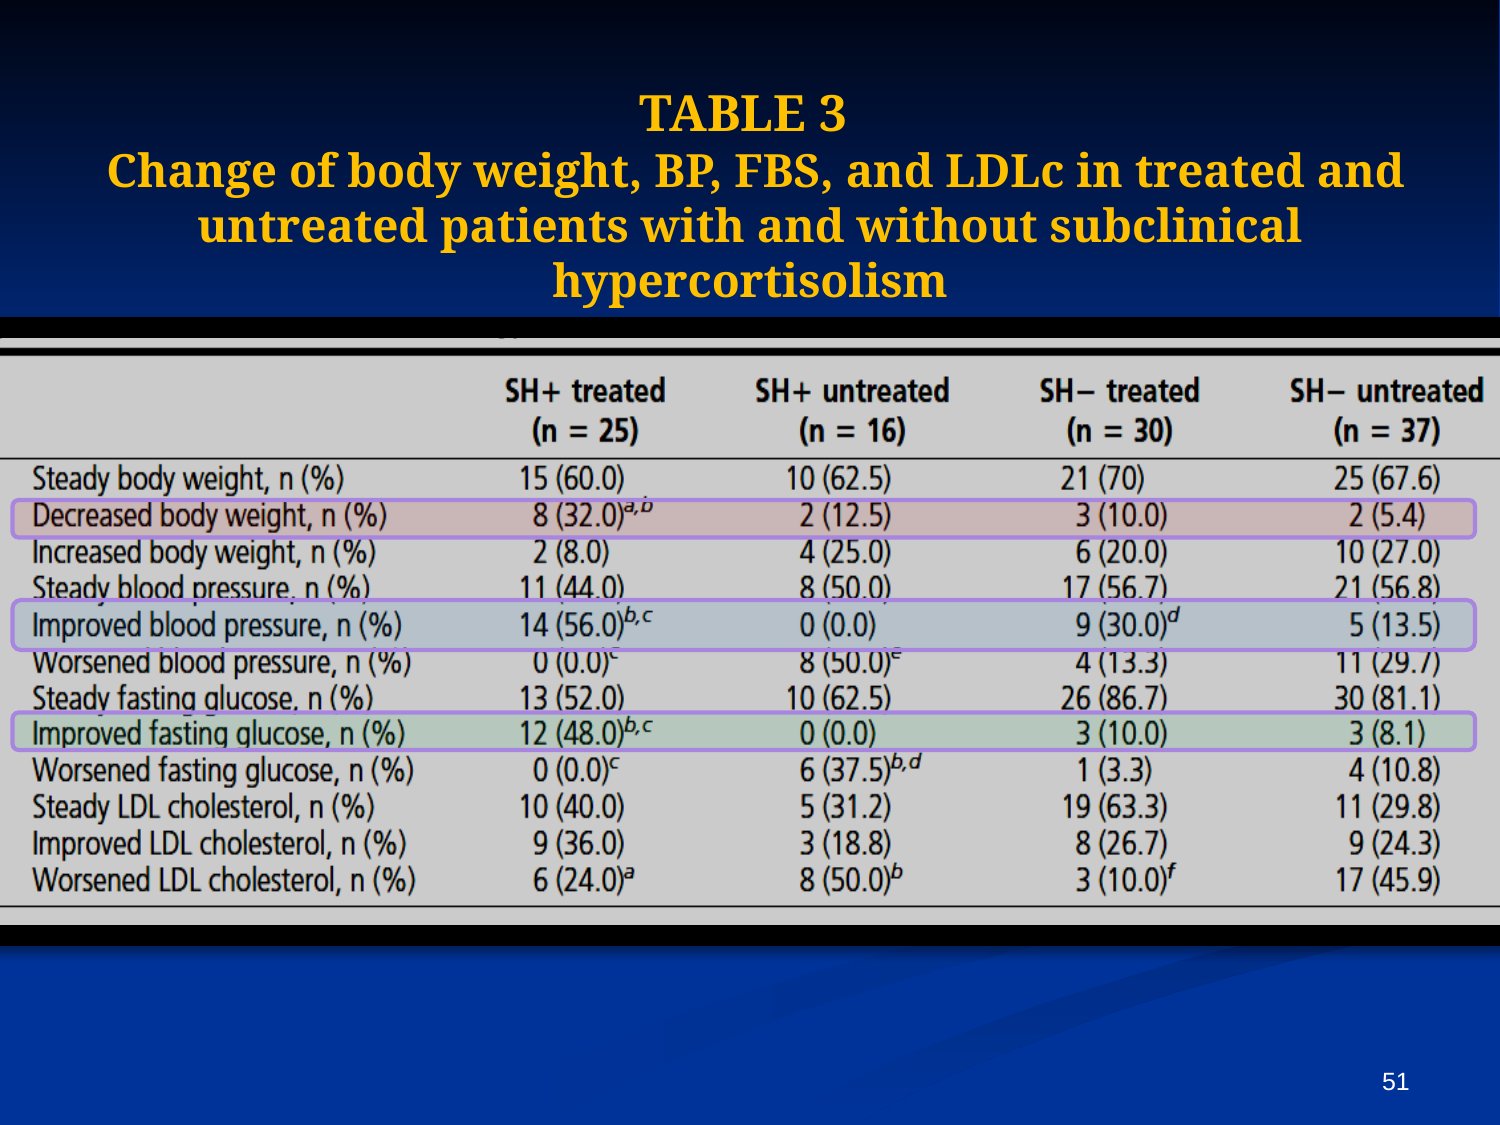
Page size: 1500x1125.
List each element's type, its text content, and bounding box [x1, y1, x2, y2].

slide_number 51 [1074, 1024, 1426, 1104]
title TABLE 3 Change of body weight, BP, FBS, and LDLc in treated and untreated patients with and without subclinical hypercortisolism [74, 99, 1426, 288]
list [0, 337, 1500, 926]
